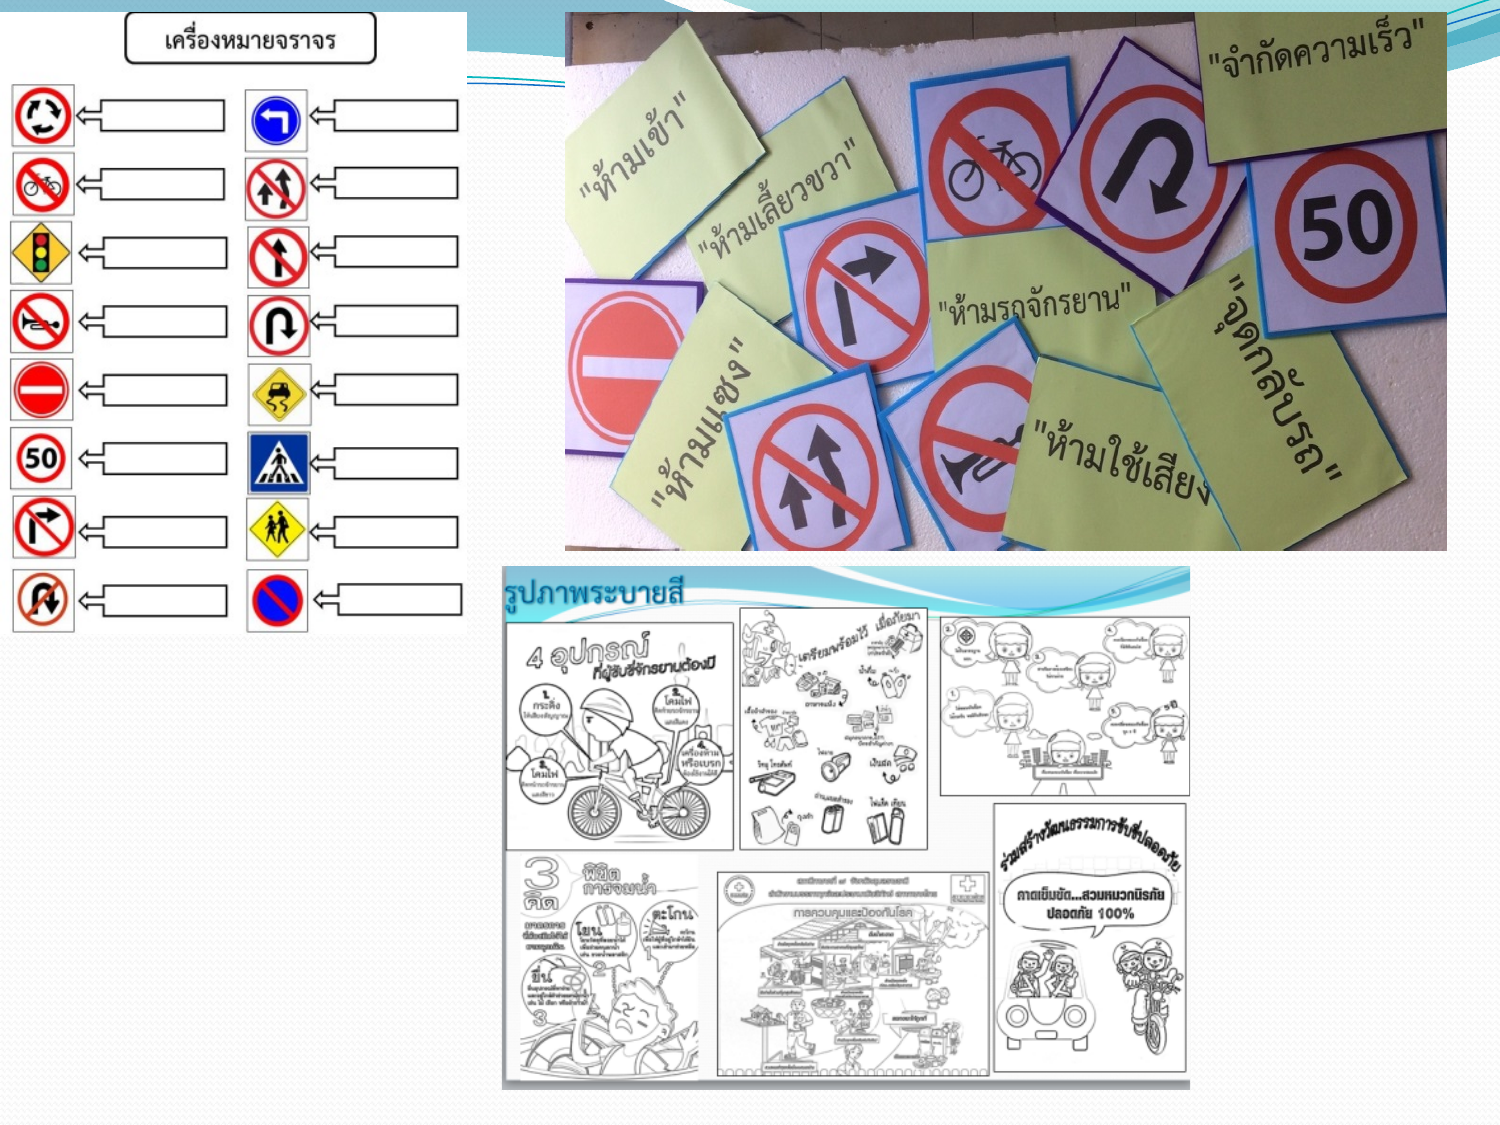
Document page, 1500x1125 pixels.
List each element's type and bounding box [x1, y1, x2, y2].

picture [565, 12, 1448, 551]
picture [501, 566, 1191, 1091]
picture [0, 11, 467, 634]
